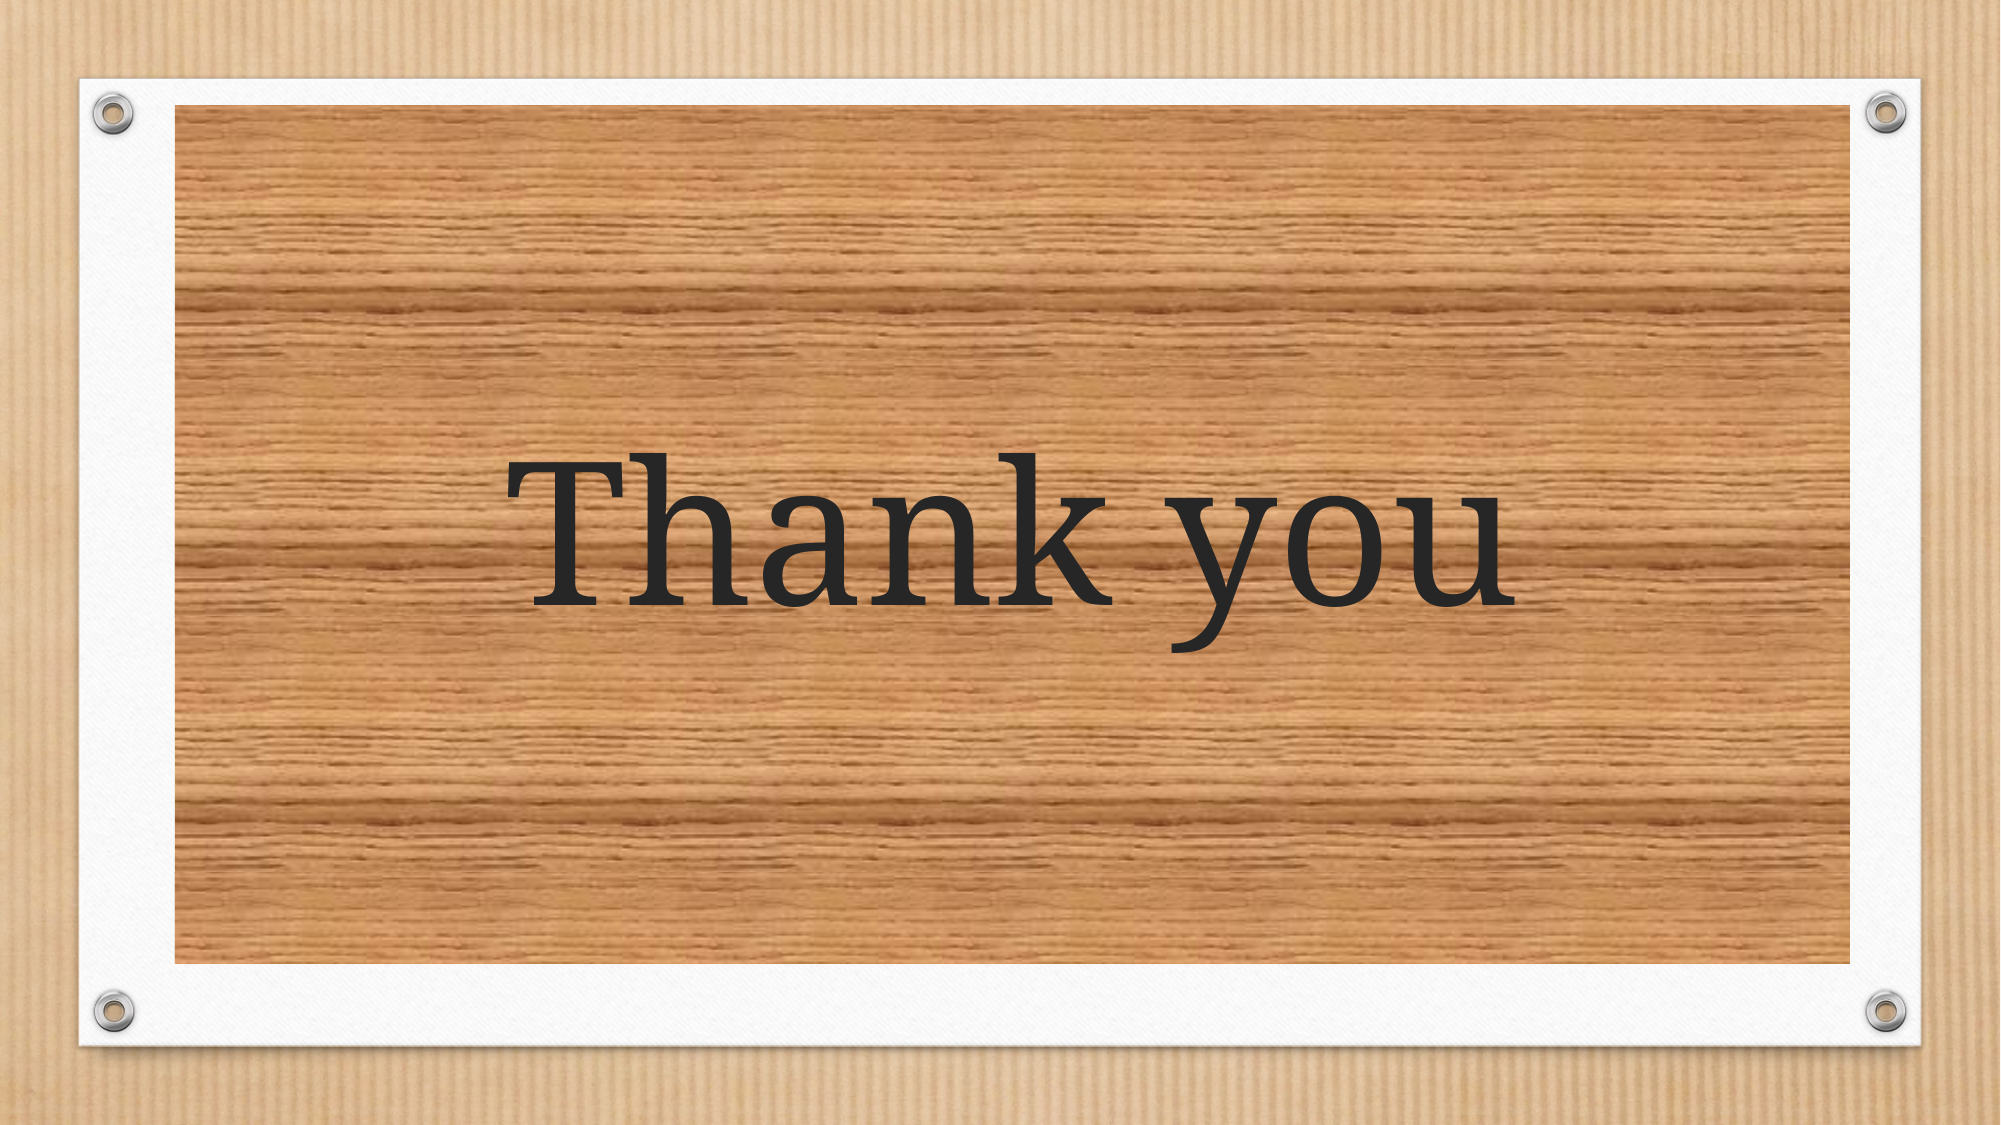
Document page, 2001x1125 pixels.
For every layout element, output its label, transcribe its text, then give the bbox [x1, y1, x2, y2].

list Thank you [174, 104, 1850, 964]
picture [0, 0, 2001, 1125]
